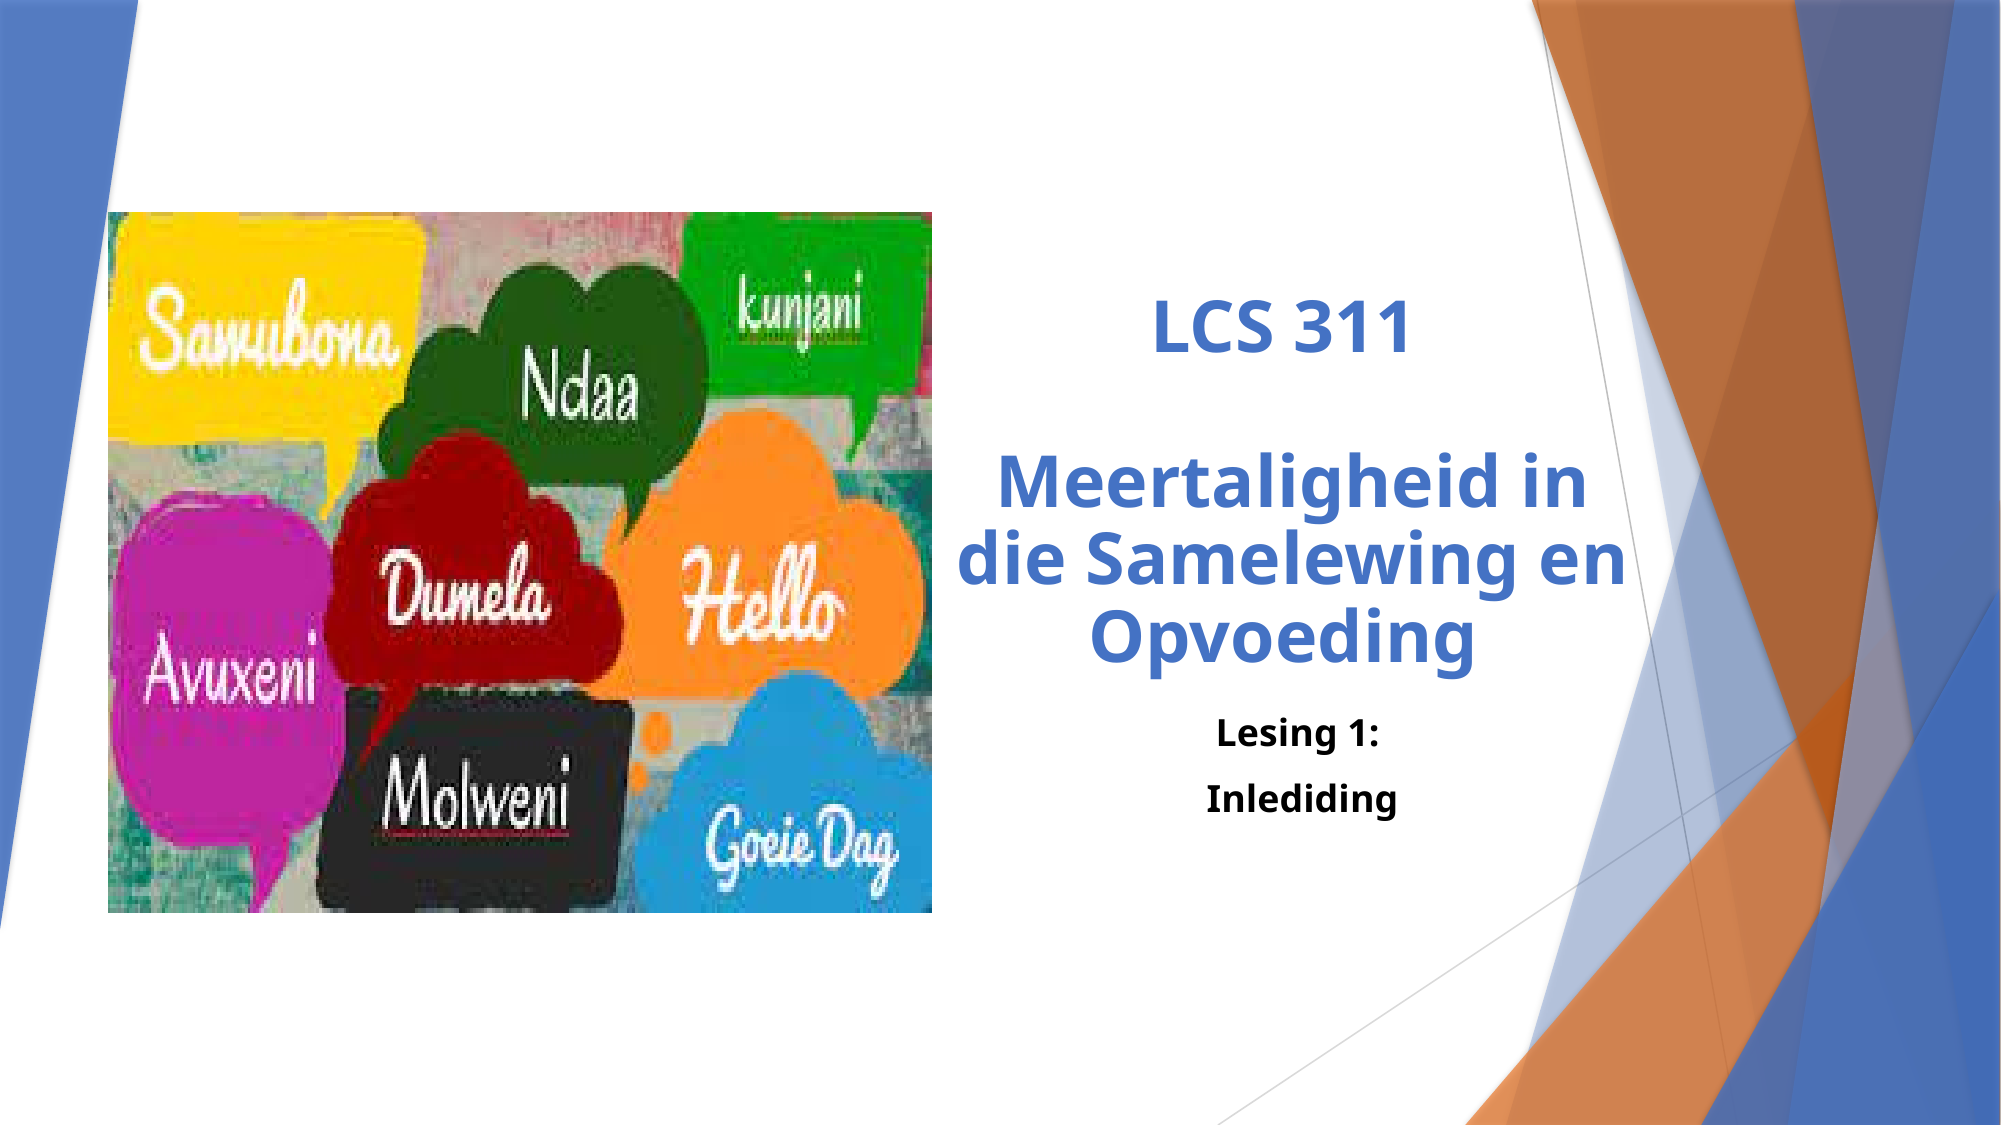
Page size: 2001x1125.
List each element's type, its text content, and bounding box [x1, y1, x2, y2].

title LCS 311 Meertaligheid in die Samelewing en Opvoeding [936, 279, 1655, 686]
picture [108, 211, 932, 914]
subtitle Lesing 1: Inlediding [797, 701, 1522, 957]
